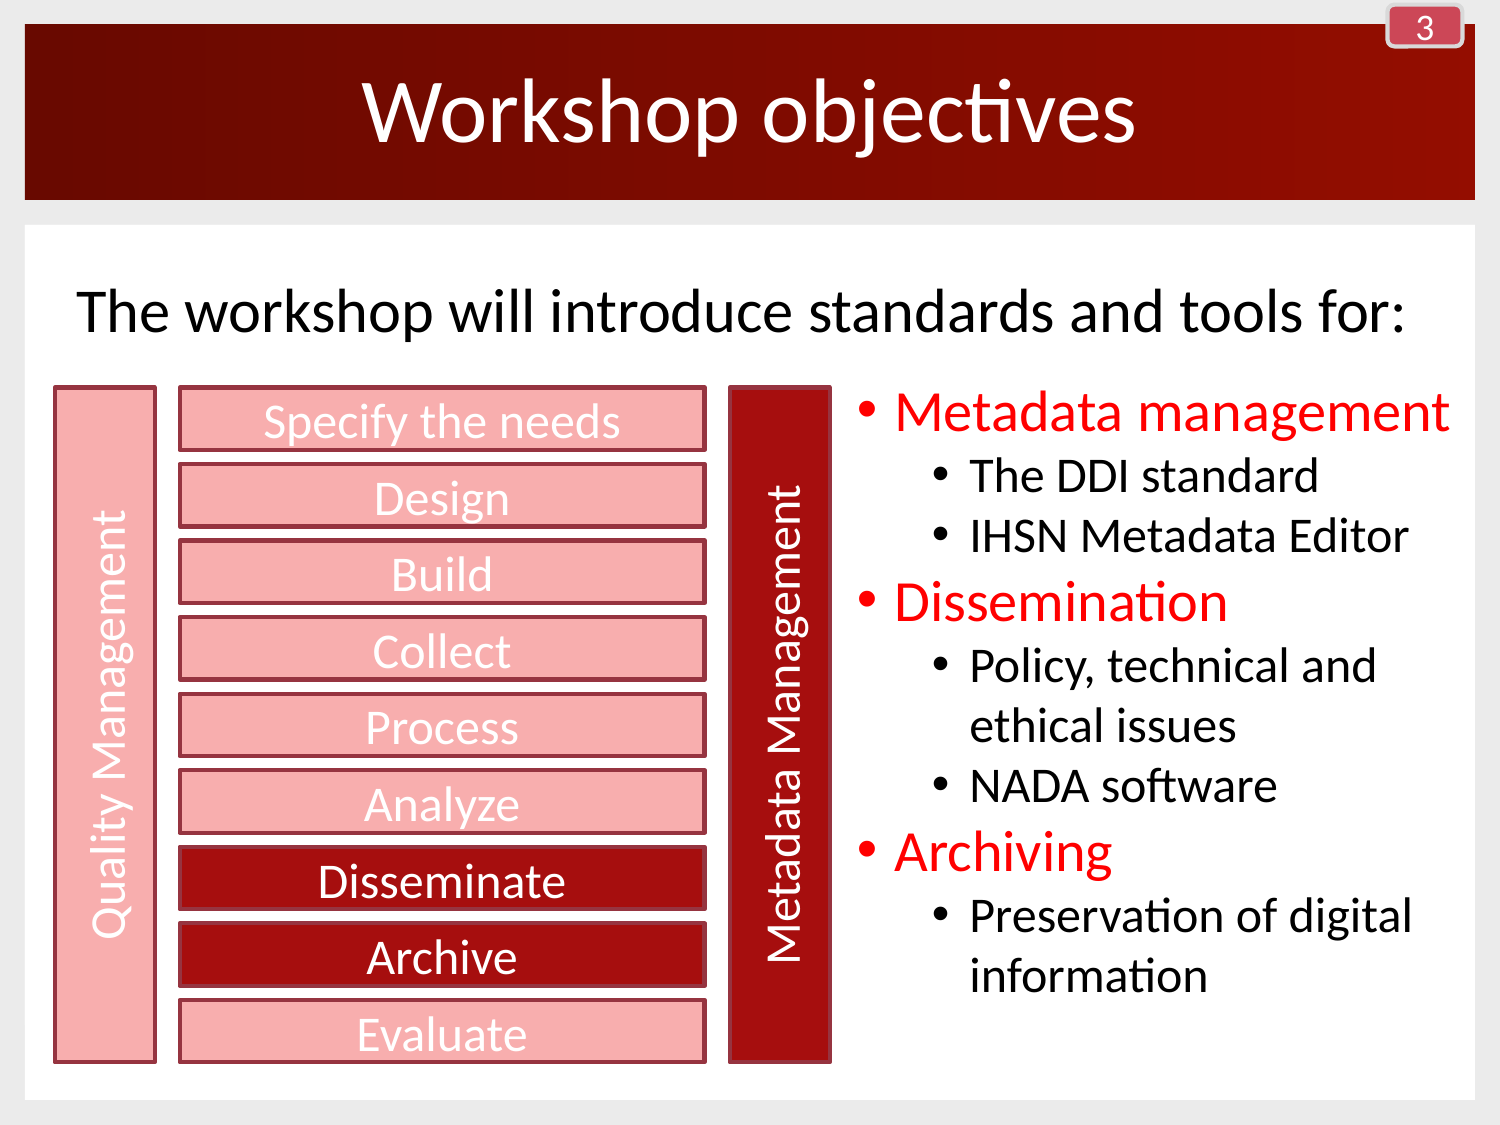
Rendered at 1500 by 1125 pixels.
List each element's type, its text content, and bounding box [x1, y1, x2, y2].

text_box Process [178, 692, 707, 758]
text_box Disseminate [178, 845, 707, 911]
text_box Analyze [178, 768, 707, 835]
text_box Design [178, 462, 707, 529]
text_box Specify the needs [178, 385, 707, 452]
text_box 3 [1385, 2, 1465, 49]
title Workshop objectives [24, 24, 1475, 200]
text_box Collect [178, 615, 707, 682]
list The workshop will introduce standards and tools for: [24, 224, 1475, 1025]
text_box Metadata management The DDI standard IHSN Metadata Editor Dissemination Policy, technical and ethical issues NADA software Archiving Preservation of digital information [842, 365, 1493, 1011]
text_box Quality Management [53, 385, 157, 1064]
text_box Build [178, 538, 707, 605]
text_box Metadata Management [728, 385, 832, 1064]
text_box Archive [178, 921, 707, 988]
text_box Evaluate [178, 998, 707, 1064]
